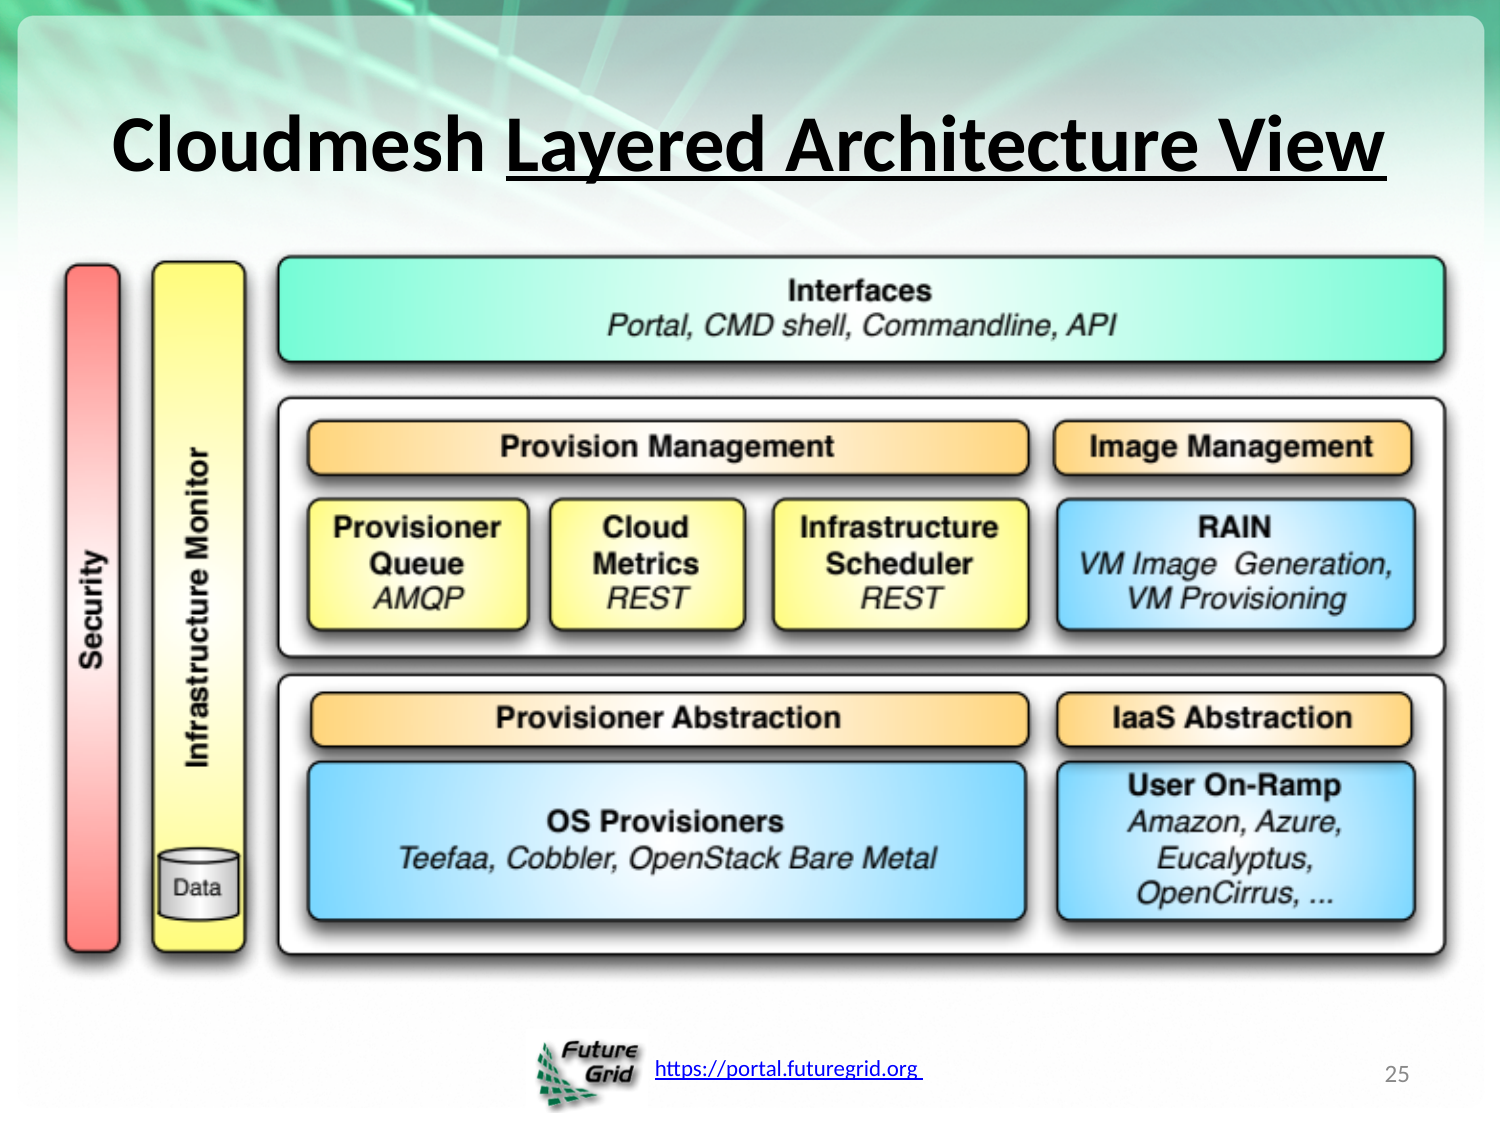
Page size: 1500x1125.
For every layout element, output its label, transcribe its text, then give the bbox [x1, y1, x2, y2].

title Cloudmesh Layered Architecture View [74, 44, 1426, 233]
picture [0, 0, 1500, 1125]
slide_number 25 [1075, 1042, 1425, 1103]
